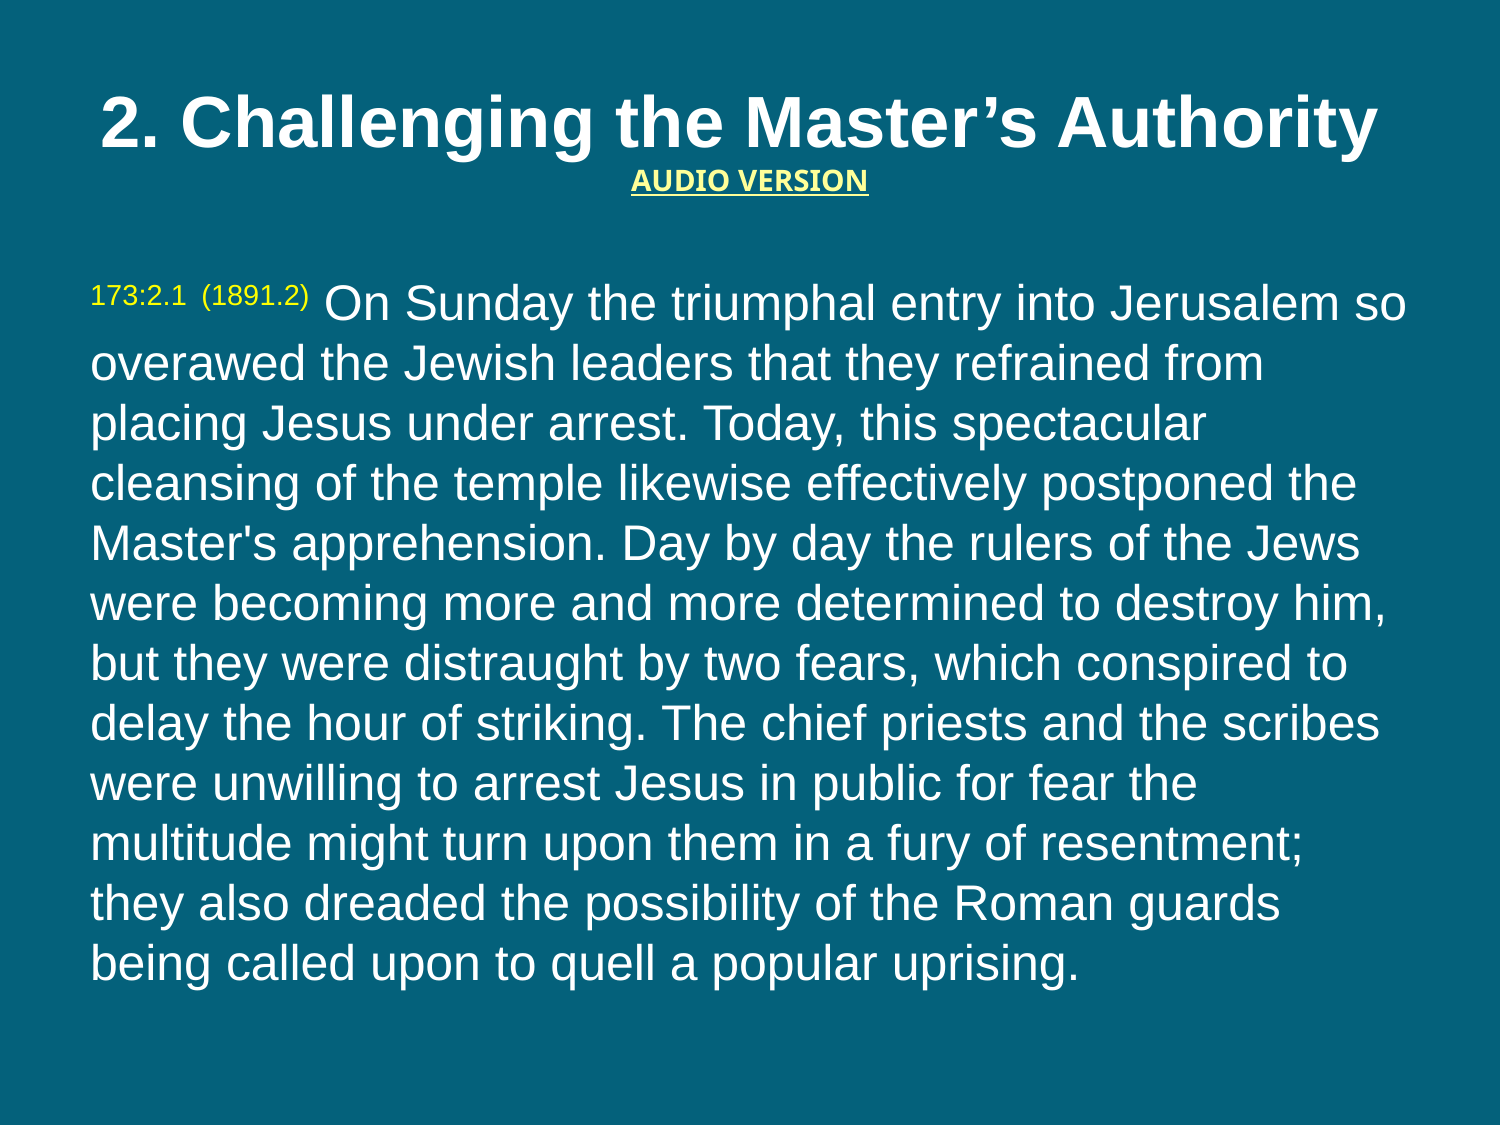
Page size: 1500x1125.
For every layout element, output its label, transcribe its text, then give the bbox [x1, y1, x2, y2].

title 2. Challenging the Master’s Authority AUDIO VERSION [75, 45, 1425, 233]
list 173:2.1 (1891.2) On Sunday the triumphal entry into Jerusalem so overawed the Jewish leaders that they refrained from placing Jesus under arrest. Today, this spectacular cleansing of the temple likewise effectively postponed the Master's apprehension. Day by day the rulers of the Jews were becoming more and more determined to destroy him, but they were distraught by two fears, which conspired to delay the hour of striking. The chief priests and the scribes were unwilling to arrest Jesus in public for fear the multitude might turn upon them in a fury of resentment; they also dreaded the possibility of the Roman guards being called upon to quell a popular uprising. [75, 262, 1425, 1005]
